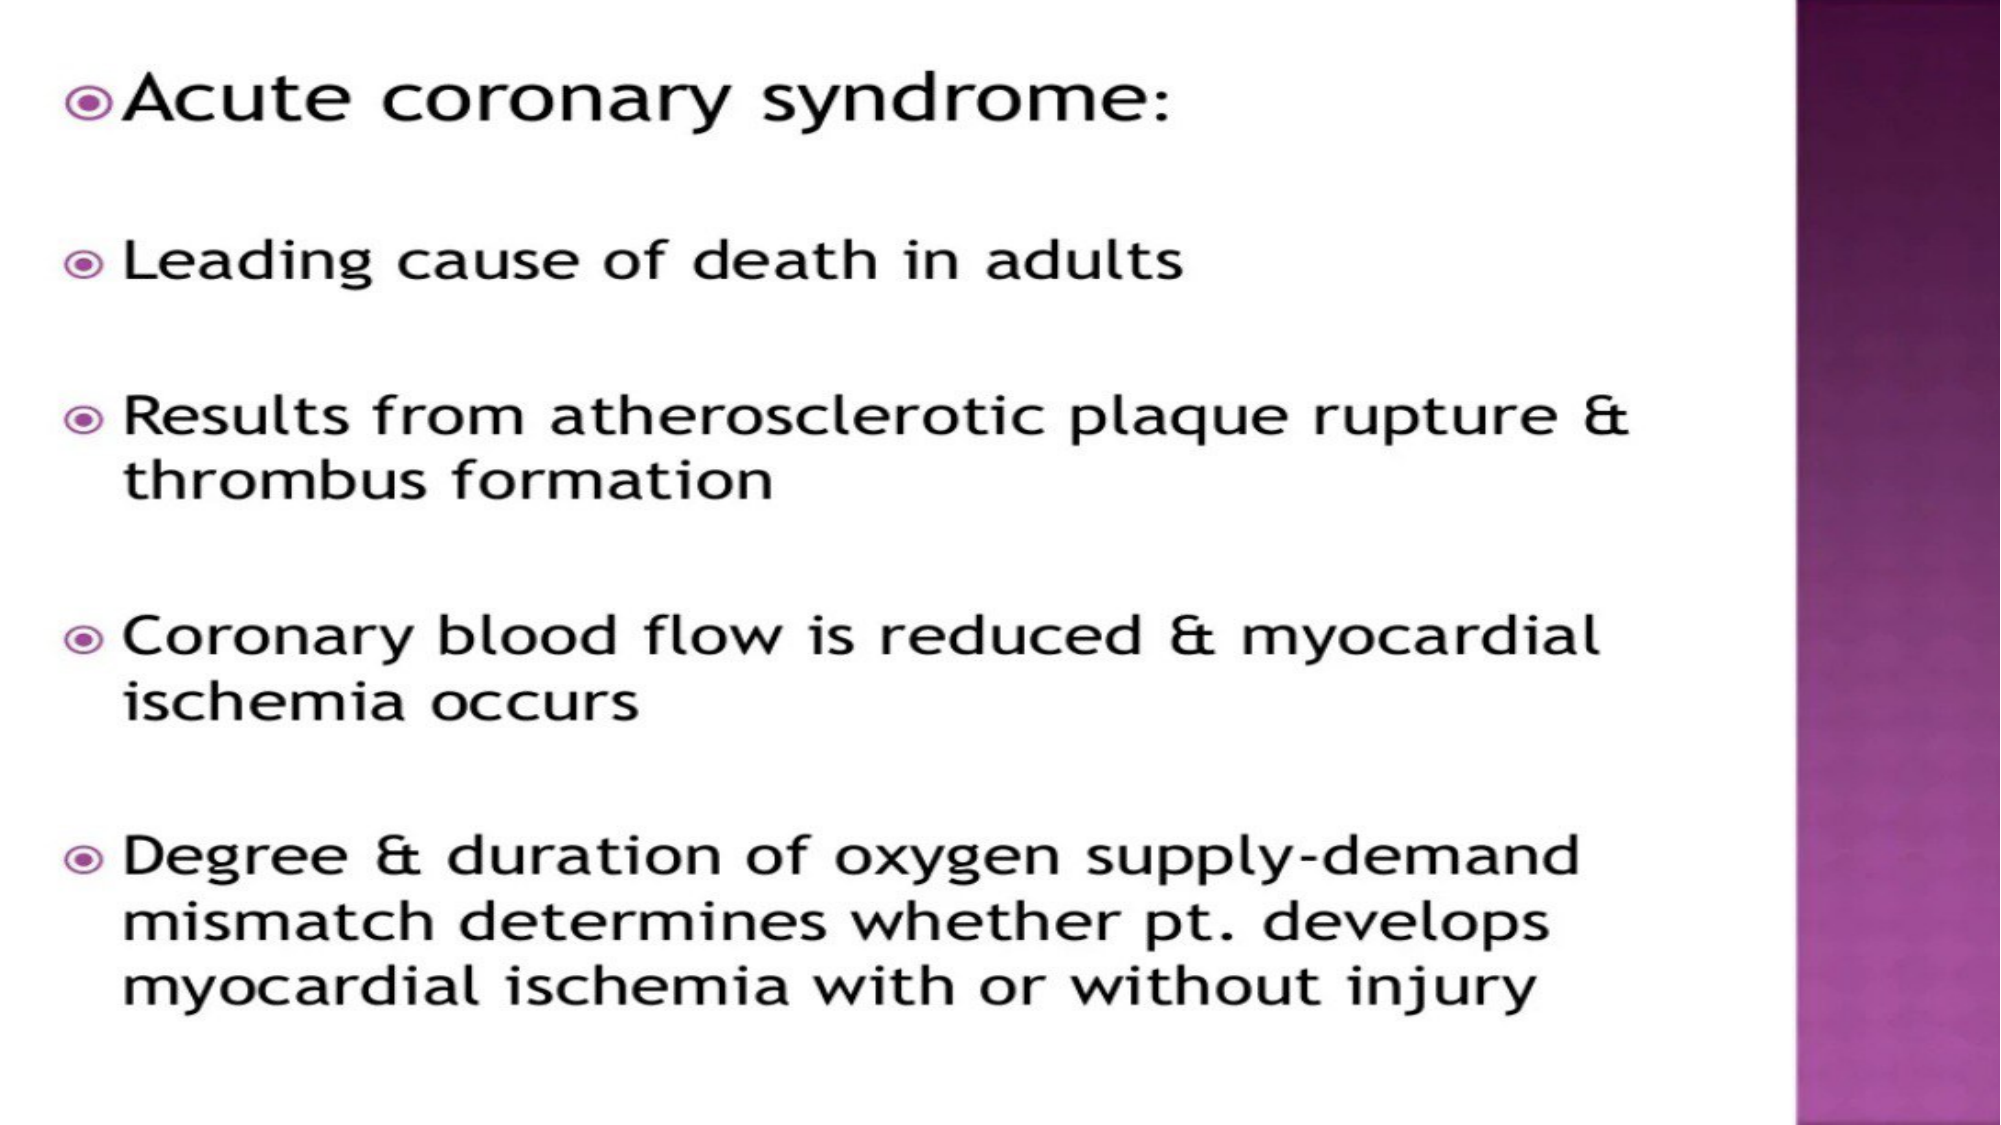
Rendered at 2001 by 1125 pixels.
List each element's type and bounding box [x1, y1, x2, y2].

list [0, 0, 2000, 1125]
